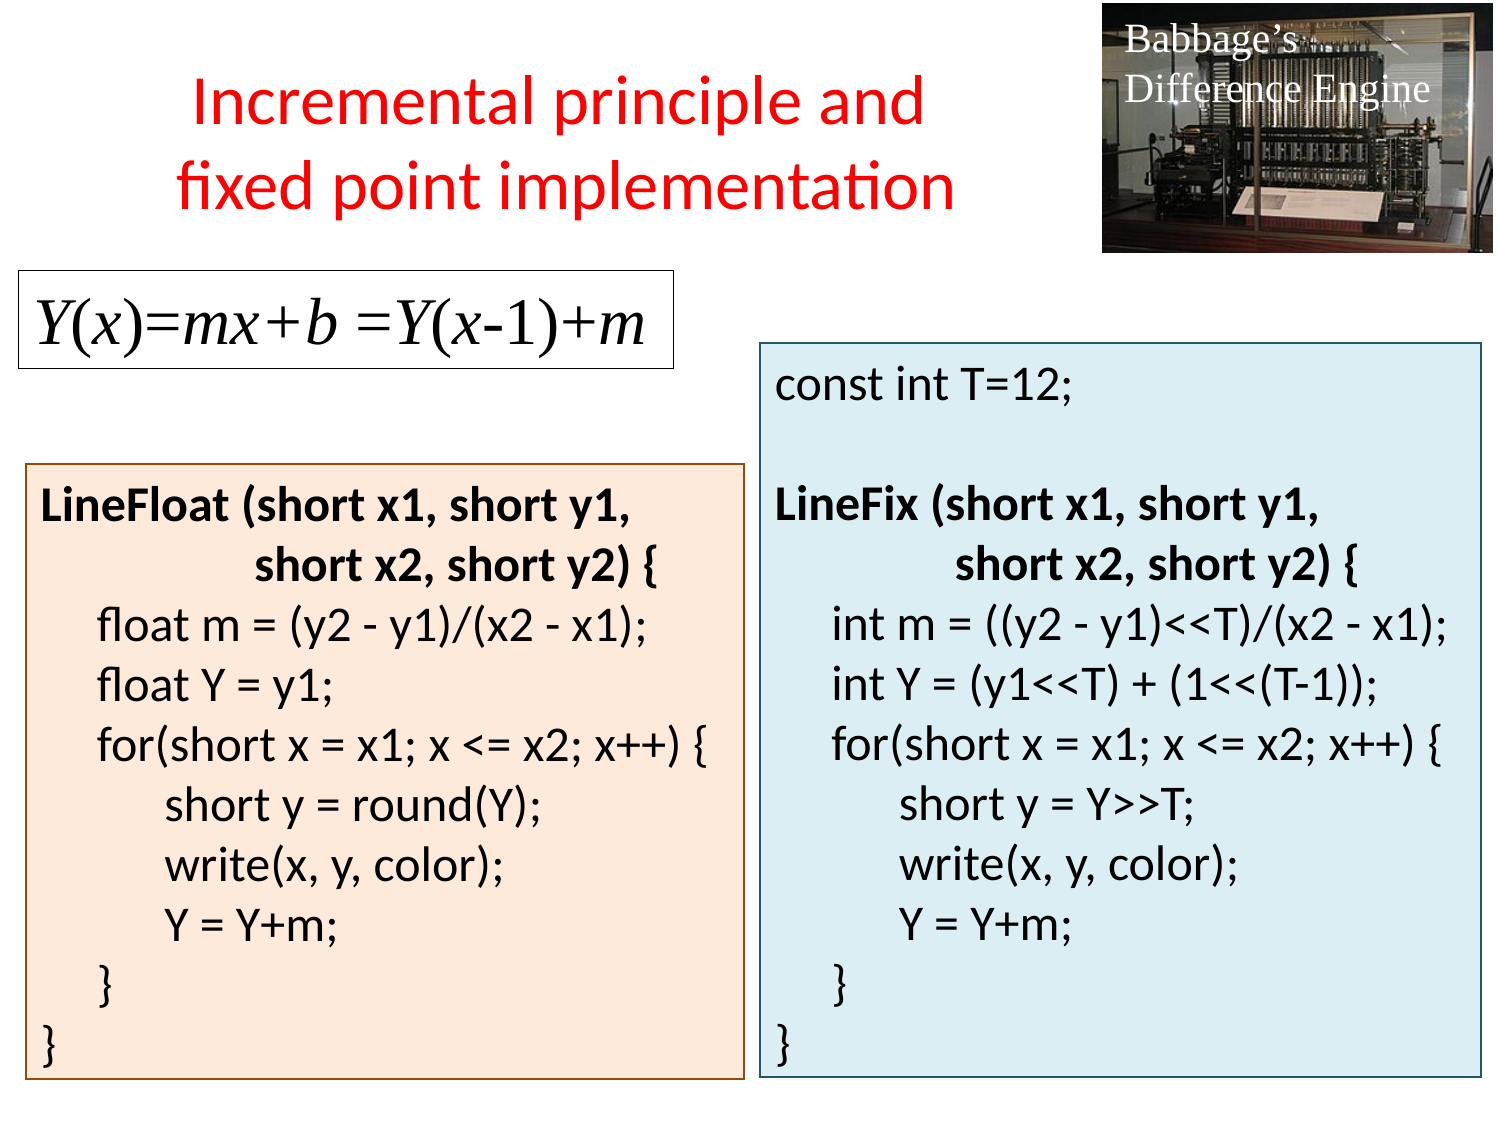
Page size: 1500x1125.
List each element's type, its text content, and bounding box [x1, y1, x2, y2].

text_box LineFloat (short x1, short y1, short x2, short y2) { float m = (y2 - y1)/(x2 - x1); float Y = y1; for(short x = x1; x <= x2; x++) { short y = round(Y); write(x, y, color); Y = Y+m; } } [25, 464, 744, 1079]
picture [1102, 3, 1493, 253]
text_box Y(x)=mx+b =Y(x-1)+m [18, 270, 674, 369]
title Incremental principle and fixed point implementation [75, 45, 1061, 233]
text_box const int T=12; LineFix (short x1, short y1, short x2, short y2) { int m = ((y2 - y1)<<T)/(x2 - x1); int Y = (y1<<T) + (1<<(T-1)); for(short x = x1; x <= x2; x++) { short y = Y>>T; write(x, y, color); Y = Y+m; } } [760, 342, 1482, 1078]
